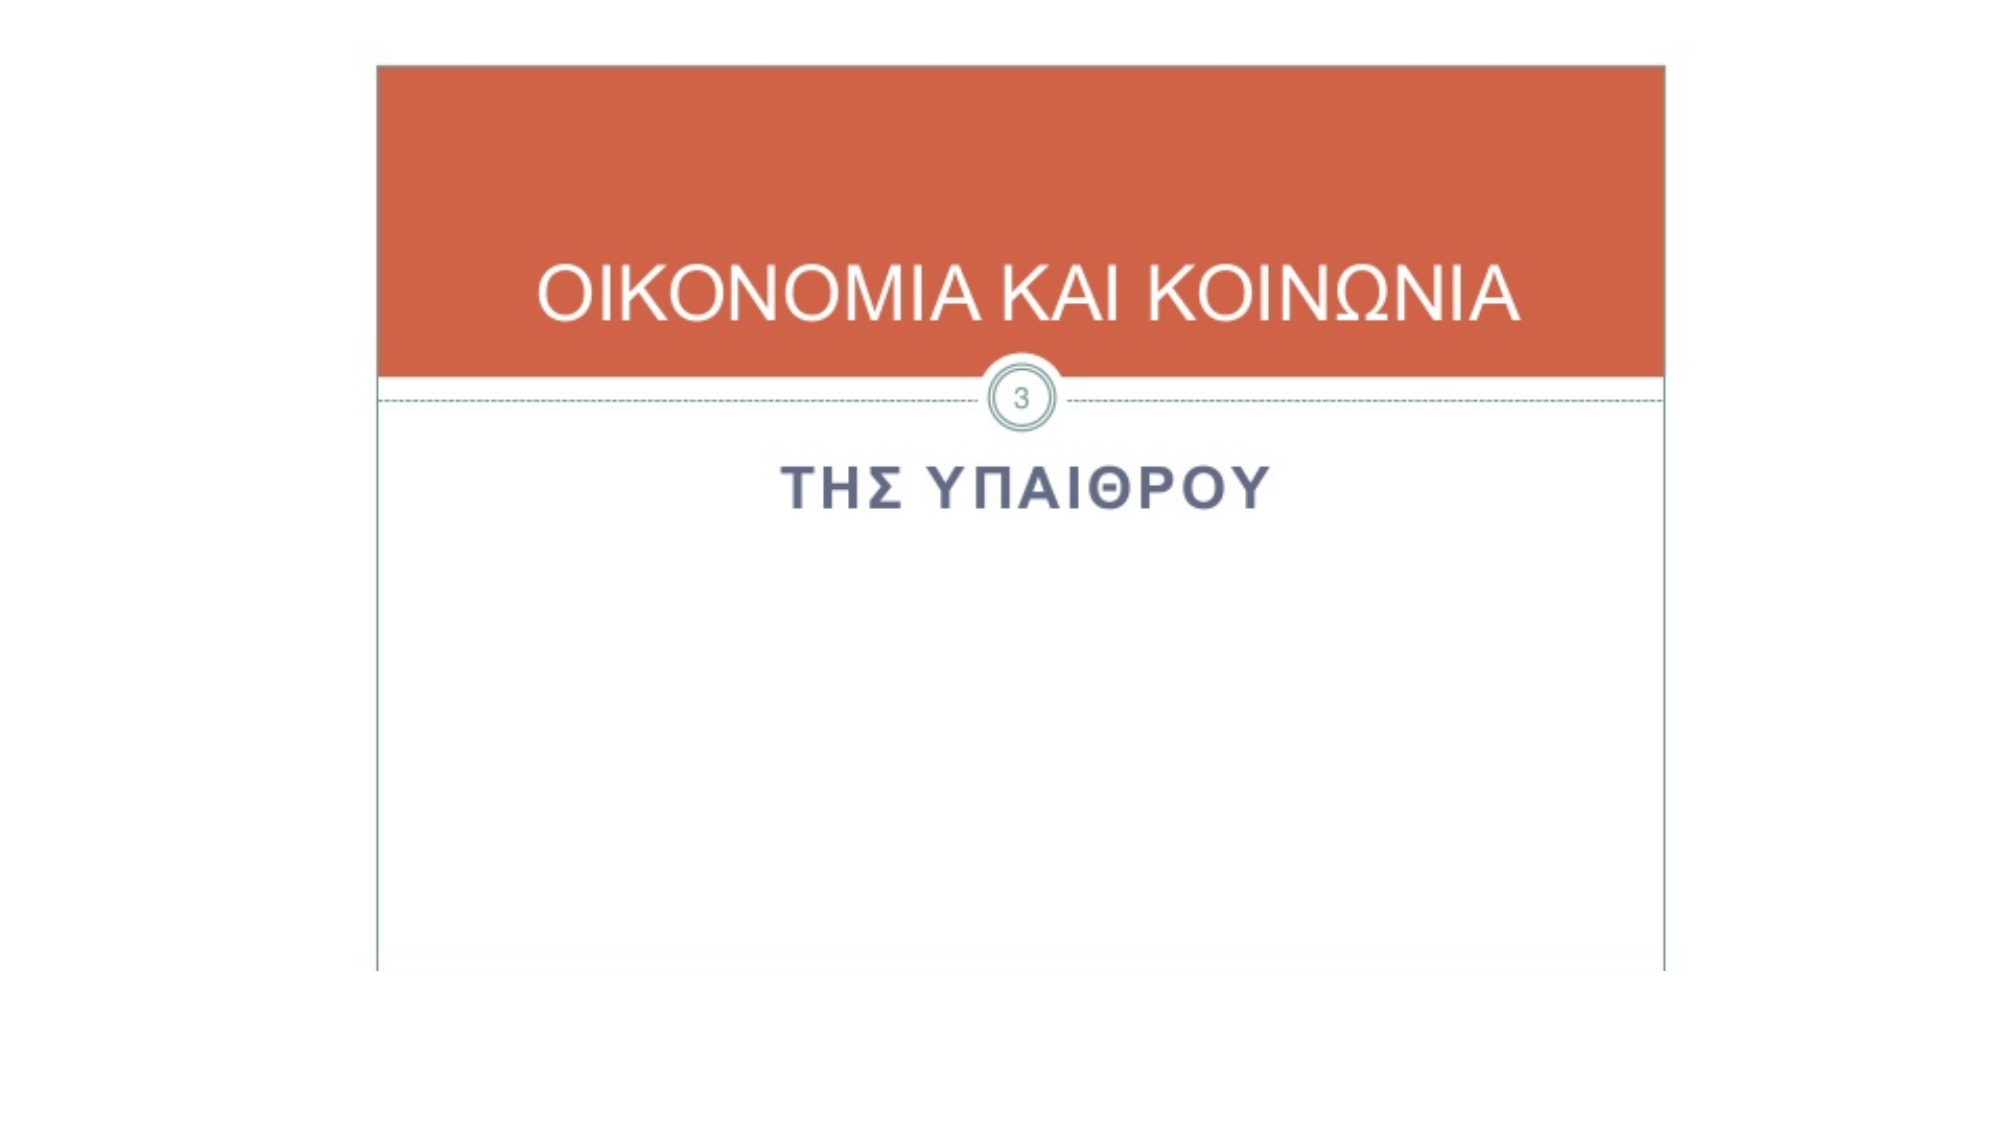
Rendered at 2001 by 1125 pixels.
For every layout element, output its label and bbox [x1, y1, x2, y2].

picture [356, 45, 1689, 971]
